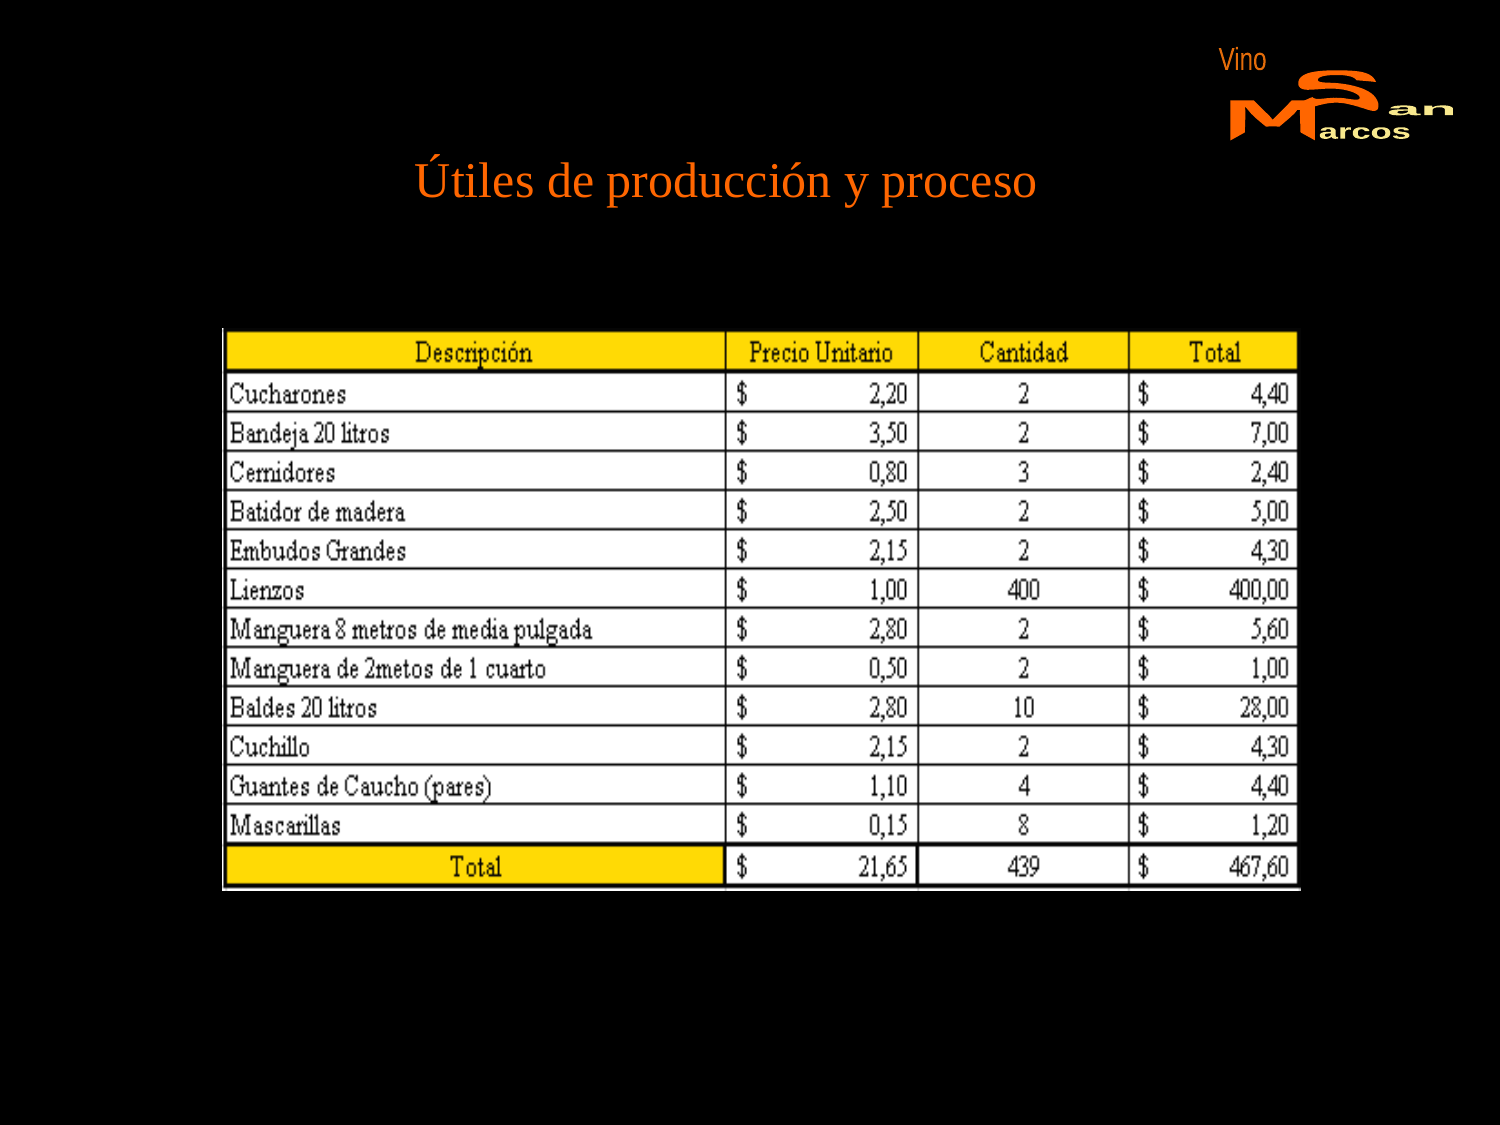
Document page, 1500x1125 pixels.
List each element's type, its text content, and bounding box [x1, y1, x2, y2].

picture [222, 327, 1301, 891]
text_box Útiles de producción y proceso [199, 140, 1254, 276]
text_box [1230, 70, 1454, 141]
